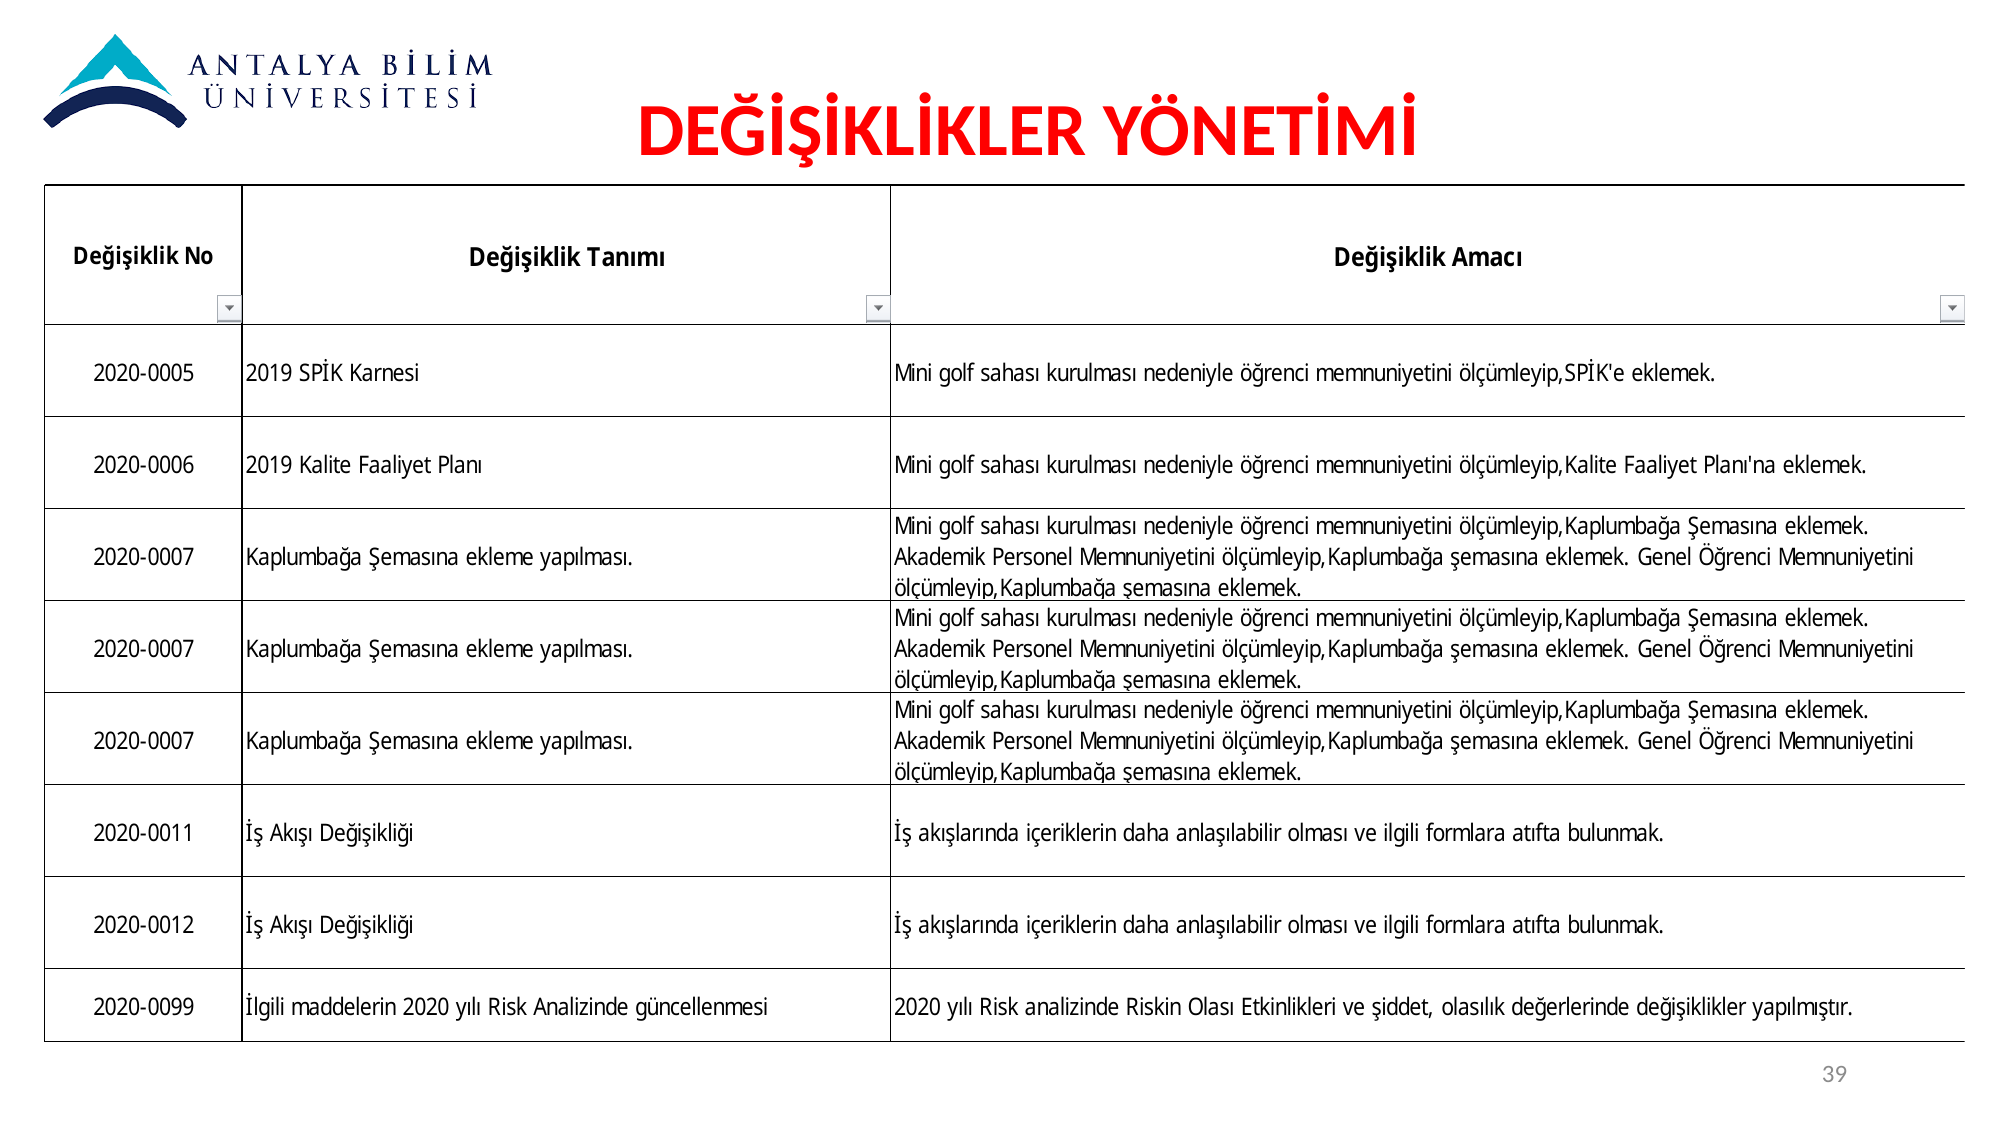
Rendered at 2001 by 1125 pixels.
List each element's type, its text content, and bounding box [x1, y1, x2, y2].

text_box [43, 184, 1966, 1043]
slide_number 39 [1412, 1043, 1863, 1103]
text_box DEĞİŞİKLİKLER YÖNETİMİ [455, 73, 1602, 179]
picture [43, 32, 493, 128]
